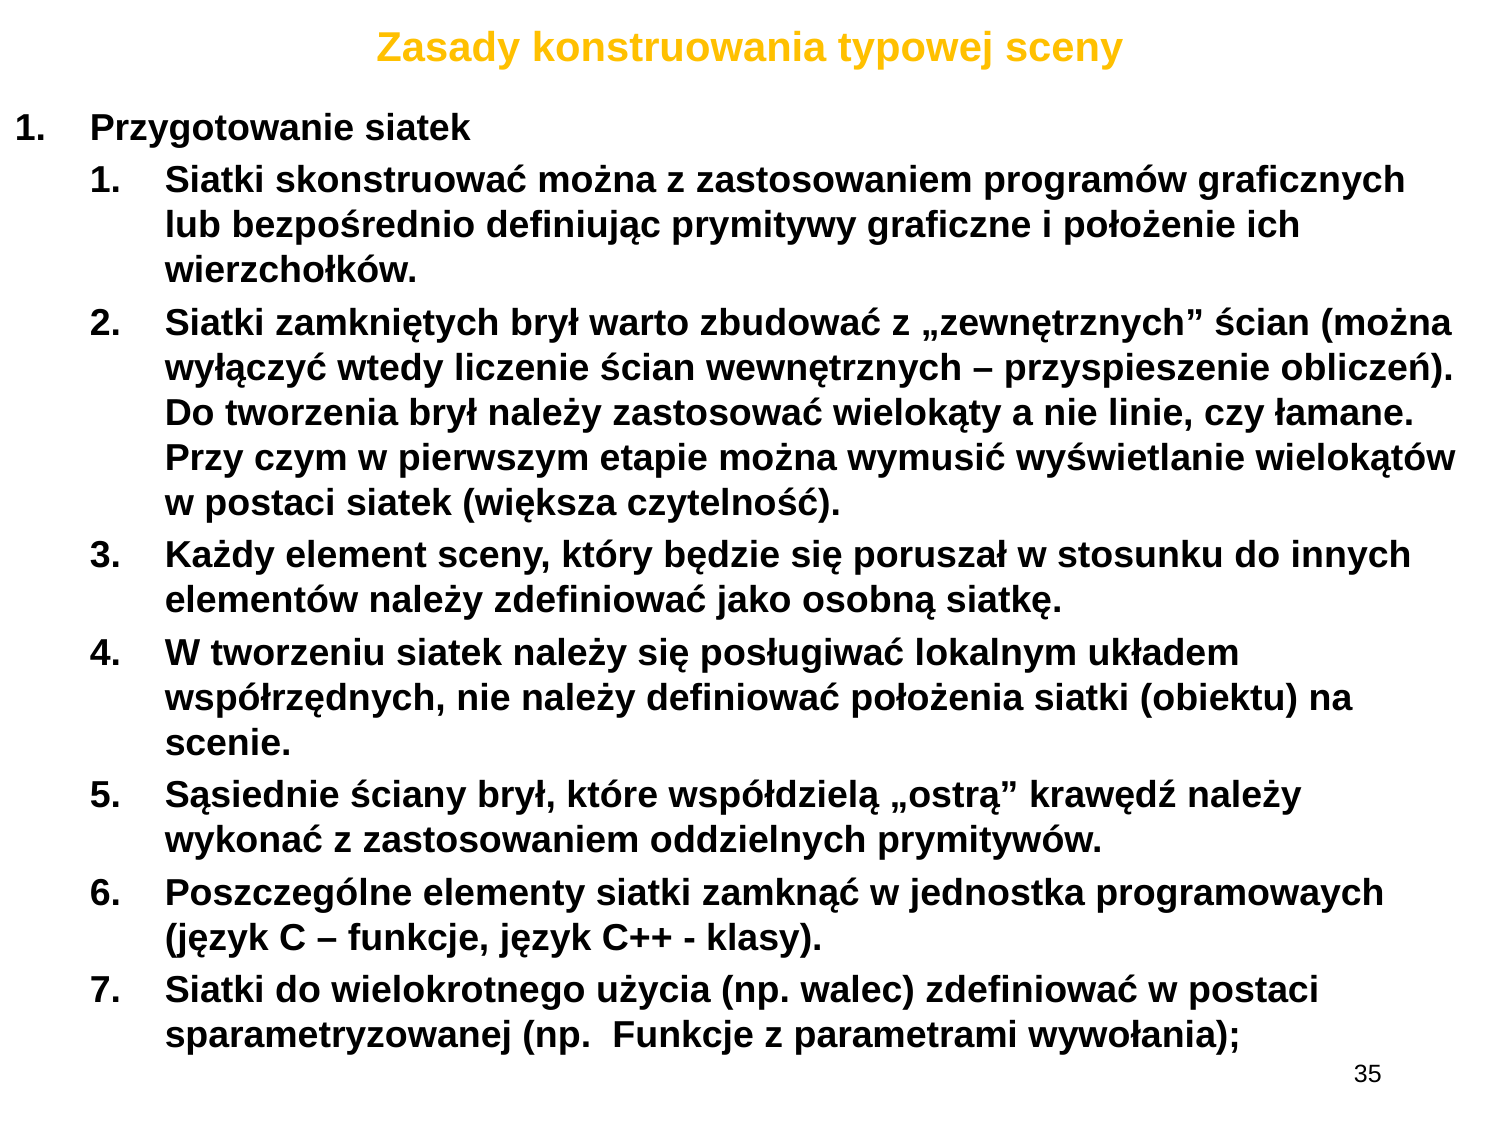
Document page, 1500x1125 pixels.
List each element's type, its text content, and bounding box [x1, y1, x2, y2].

text_box Przygotowanie siatek Siatki skonstruować można z zastosowaniem programów graficznych lub bezpośrednio definiując prymitywy graficzne i położenie ich wierzchołków. Siatki zamkniętych brył warto zbudować z „zewnętrznych” ścian (można wyłączyć wtedy liczenie ścian wewnętrznych – przyspieszenie obliczeń). Do tworzenia brył należy zastosować wielokąty a nie linie, czy łamane. Przy czym w pierwszym etapie można wymusić wyświetlanie wielokątów w postaci siatek (większa czytelność). Każdy element sceny, który będzie się poruszał w stosunku do innych elementów należy zdefiniować jako osobną siatkę. W tworzeniu siatek należy się posługiwać lokalnym układem współrzędnych, nie należy definiować położenia siatki (obiektu) na scenie. Sąsiednie ściany brył, które współdzielą „ostrą” krawędź należy wykonać z zastosowaniem oddzielnych prymitywów. Poszczególne elementy siatki zamknąć w jednostka programowaych (język C – funkcje, język C++ - klasy). Siatki do wielokrotnego użycia (np. walec) zdefiniować w postaci sparametryzowanej (np. Funkcje z parametrami wywołania); [0, 95, 1475, 1063]
slide_number 35 [1059, 1063, 1397, 1103]
text_box Zasady konstruowania typowej sceny [12, 12, 1488, 78]
